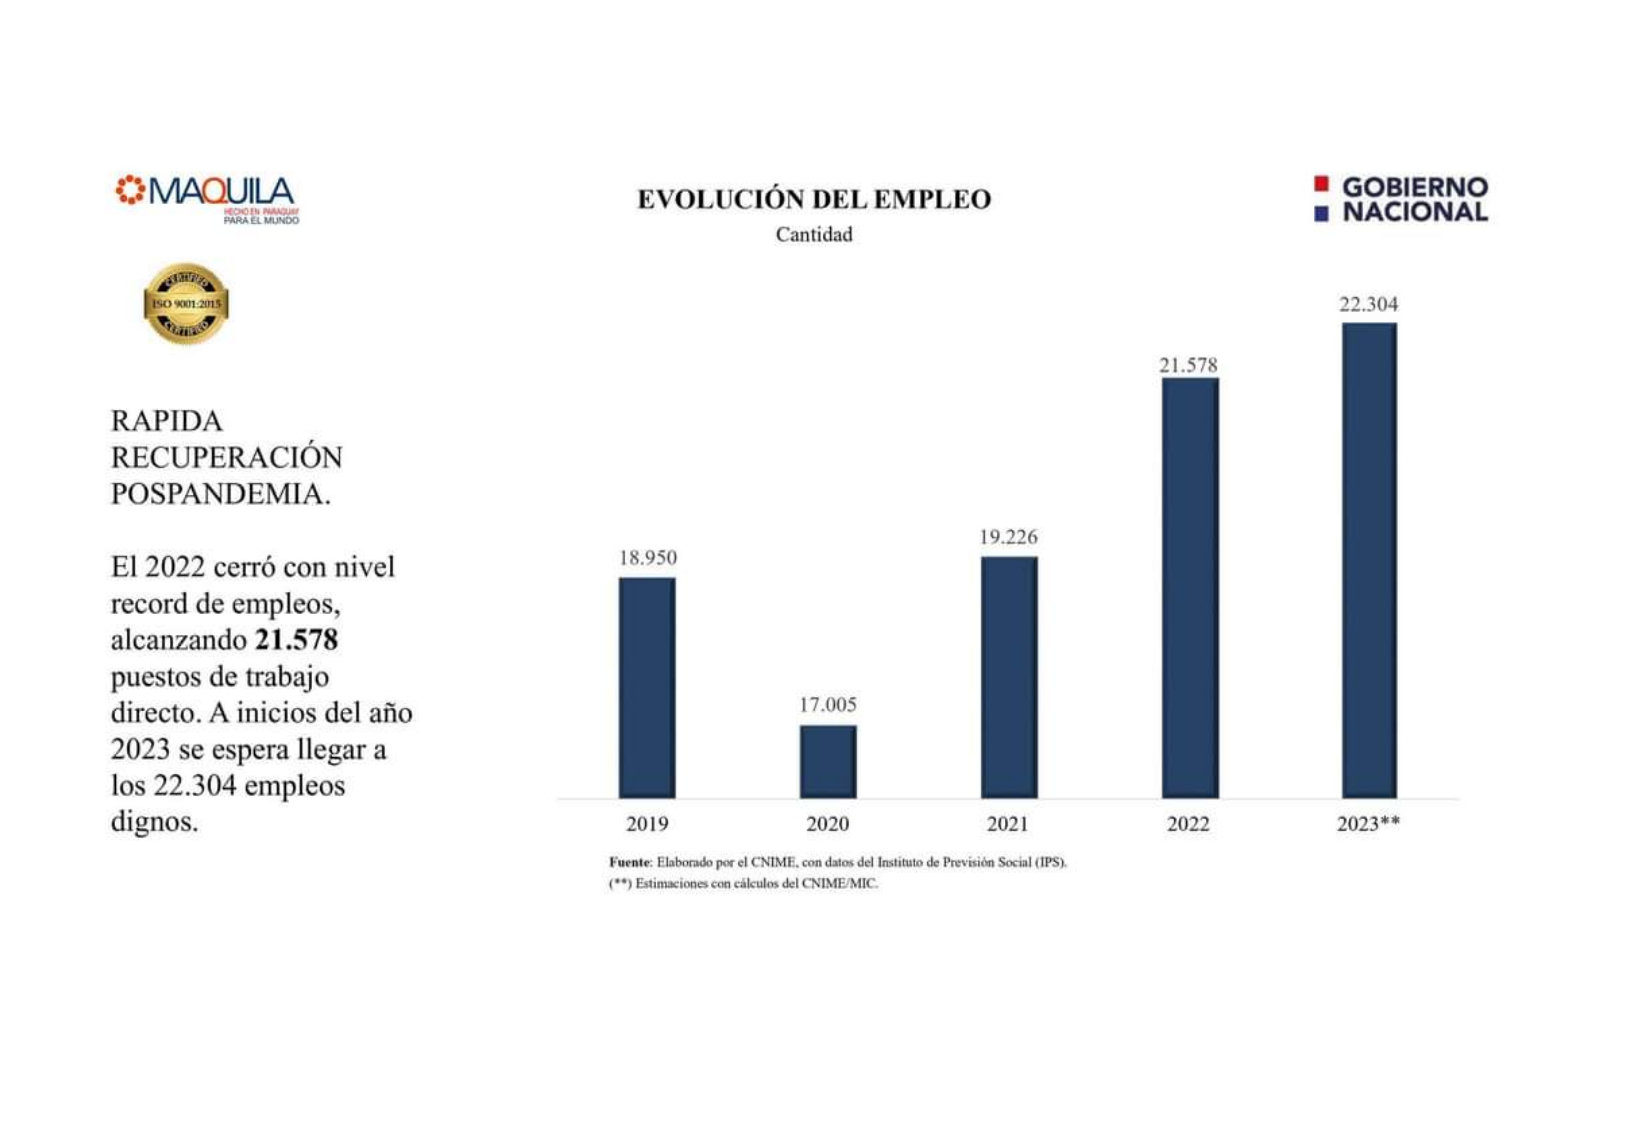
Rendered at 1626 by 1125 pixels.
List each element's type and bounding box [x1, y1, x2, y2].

picture [84, 0, 1541, 1125]
